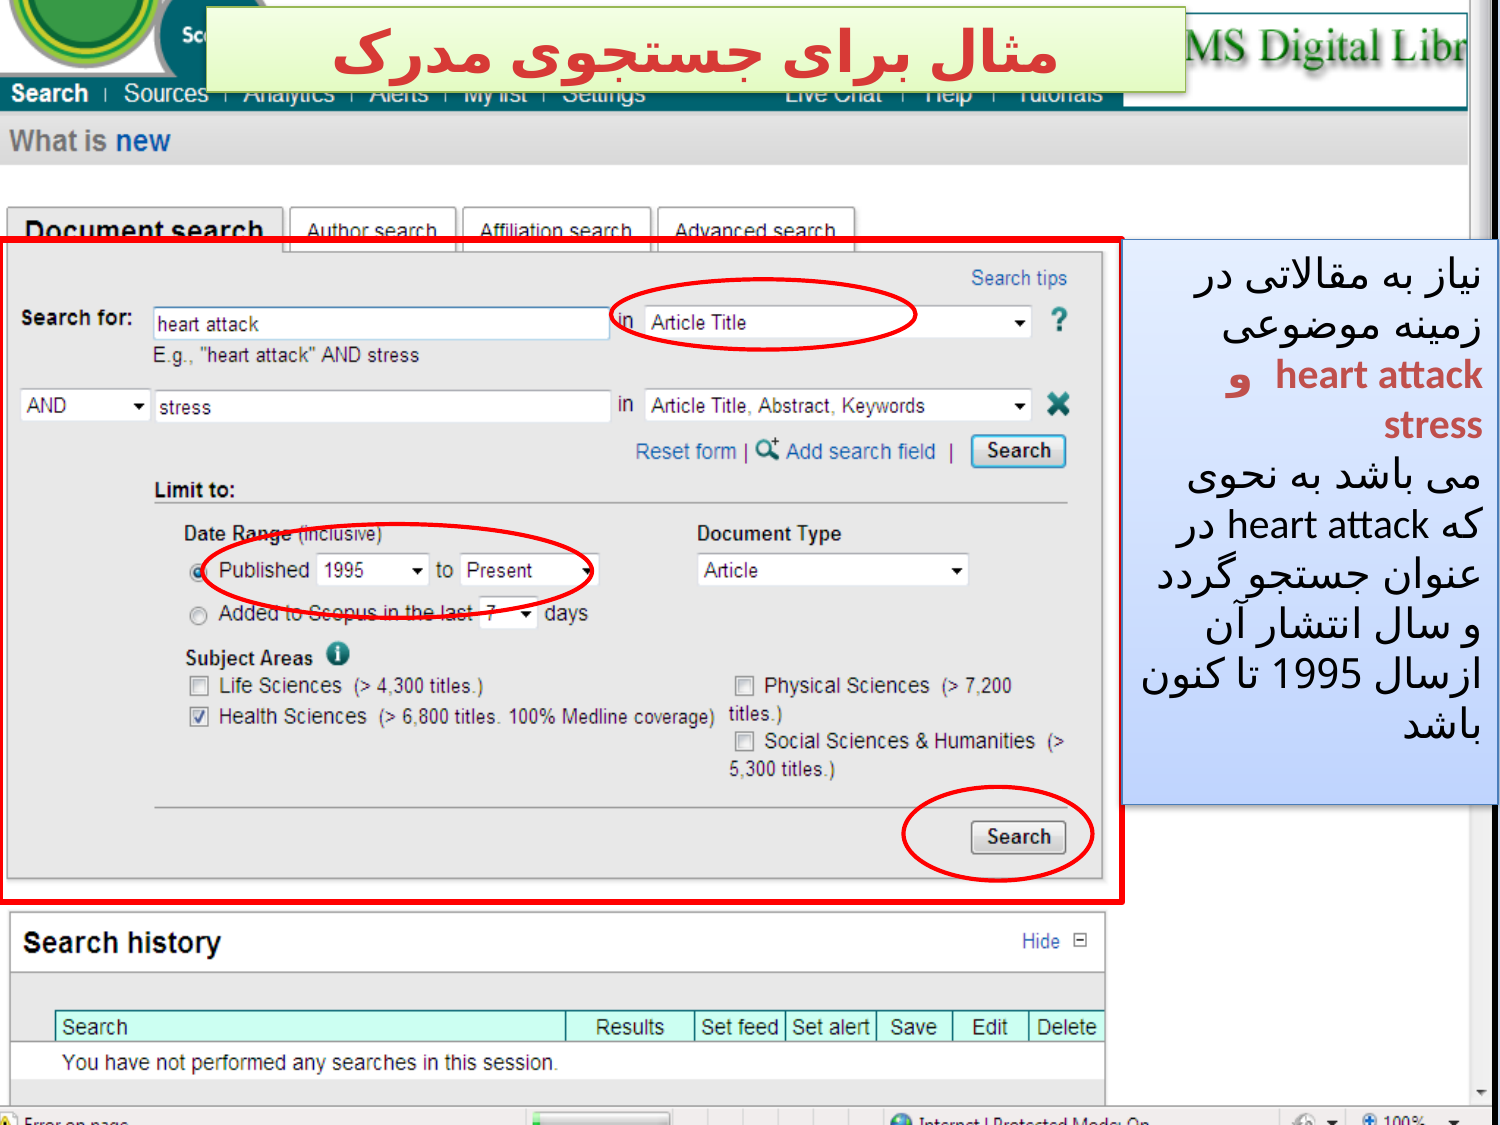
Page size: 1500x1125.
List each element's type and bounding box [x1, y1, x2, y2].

list [0, 0, 1493, 1125]
